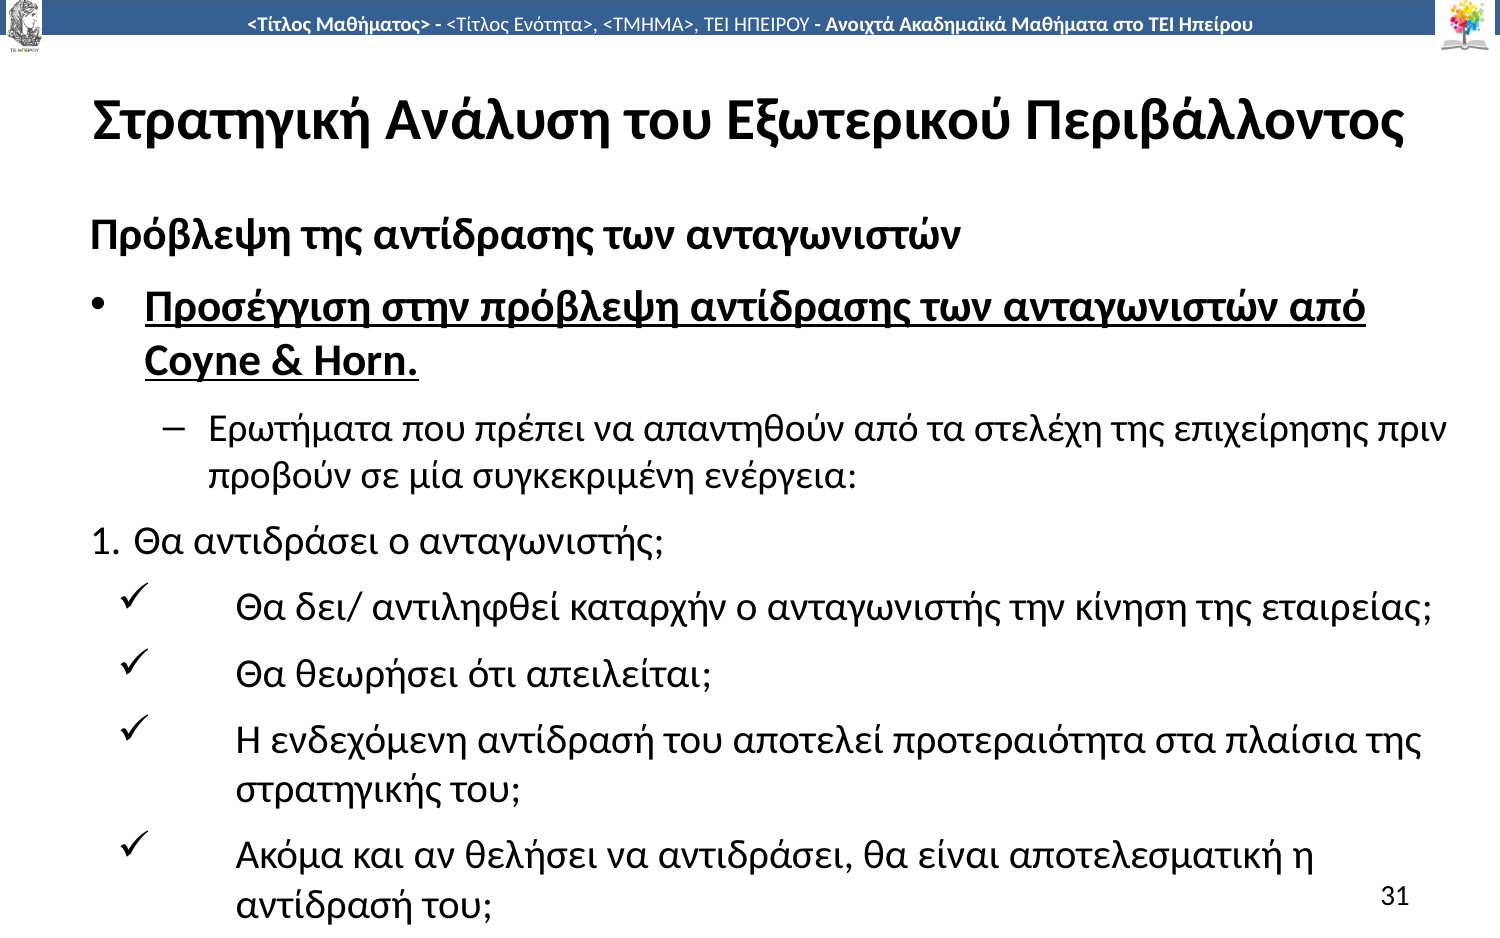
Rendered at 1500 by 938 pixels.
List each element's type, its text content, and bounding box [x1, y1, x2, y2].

picture [6, 0, 42, 54]
title Στρατηγική Ανάλυση του Εξωτερικού Περιβάλλοντος [75, 37, 1425, 194]
picture [1435, 0, 1495, 52]
list Πρόβλεψη της αντίδρασης των ανταγωνιστών Προσέγγιση στην πρόβλεψη αντίδρασης των ανταγωνιστών από Coyne & Horn. Eρωτήματα που πρέπει να απαντηθούν από τα στελέχη της επιχείρησης πριν προβούν σε μία συγκεκριμένη ενέργεια: Θα αντιδράσει ο ανταγωνιστής; Θα δει/ αντιληφθεί καταρχήν ο ανταγωνιστής την κίνηση της εταιρείας; Θα θεωρήσει ότι απειλείται; Η ενδεχόμενη αντίδρασή του αποτελεί προτεραιότητα στα πλαίσια της στρατηγικής του; Ακόμα και αν θελήσει να αντιδράσει, θα είναι αποτελεσματική η αντίδρασή του; [75, 197, 1500, 938]
slide_number 31 [1074, 868, 1425, 919]
